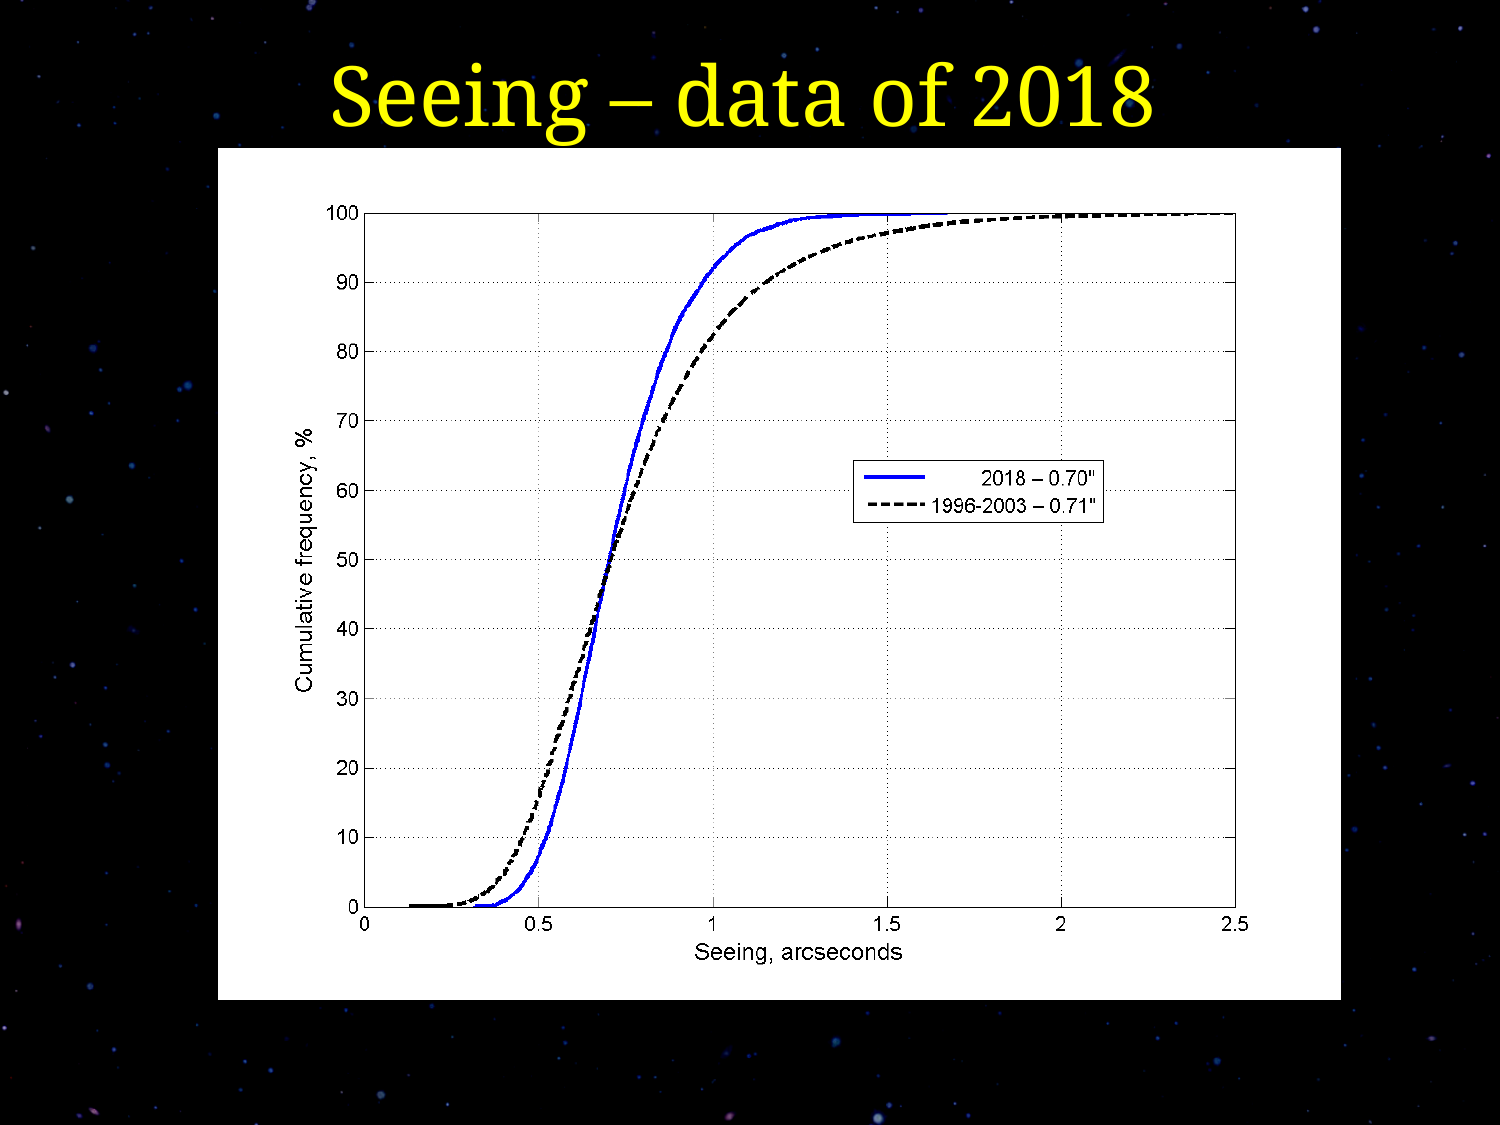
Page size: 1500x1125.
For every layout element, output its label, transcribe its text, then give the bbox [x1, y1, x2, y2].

picture [218, 148, 1341, 1000]
title Seeing – data of 2018 [67, 0, 1419, 188]
